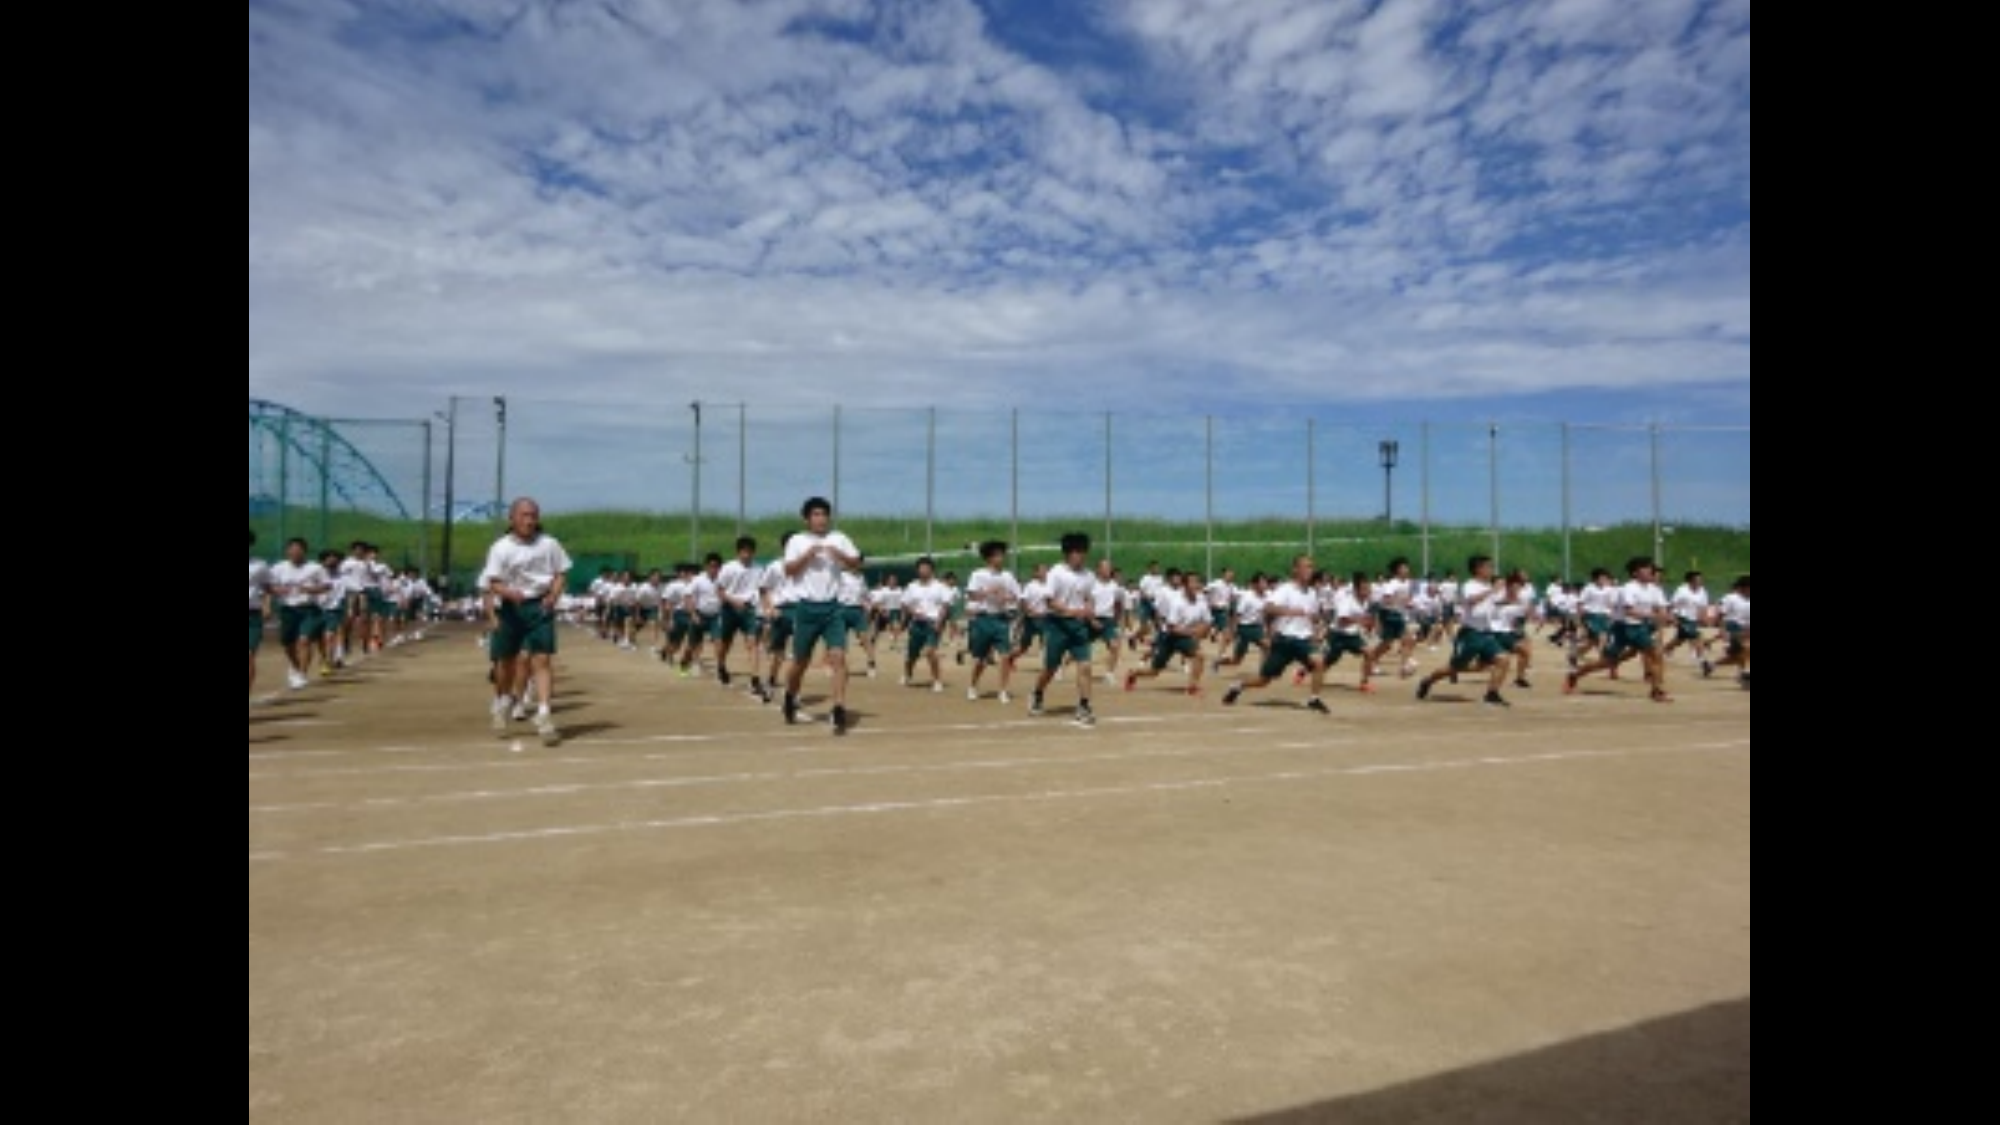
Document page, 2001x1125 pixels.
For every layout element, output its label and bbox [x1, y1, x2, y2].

picture [249, 0, 1750, 1125]
